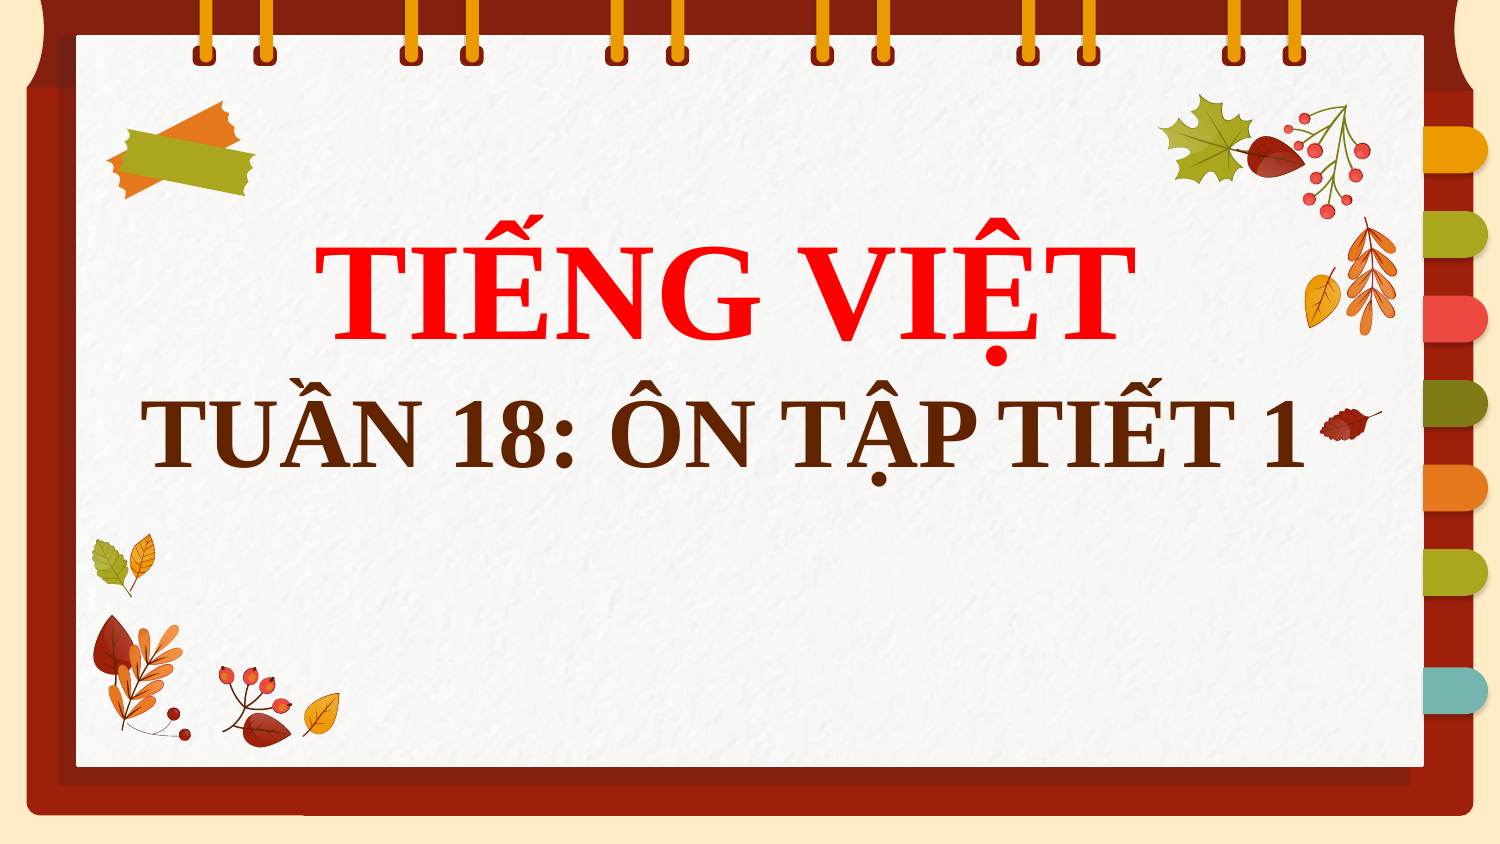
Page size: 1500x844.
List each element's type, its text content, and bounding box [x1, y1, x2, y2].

picture [76, 36, 1424, 766]
text_box [117, 128, 257, 197]
text_box [158, 100, 242, 148]
title TIẾNG VIỆT TUẦN 18: ÔN TẬP TIẾT 1 [100, 185, 1352, 560]
text_box [105, 150, 163, 200]
